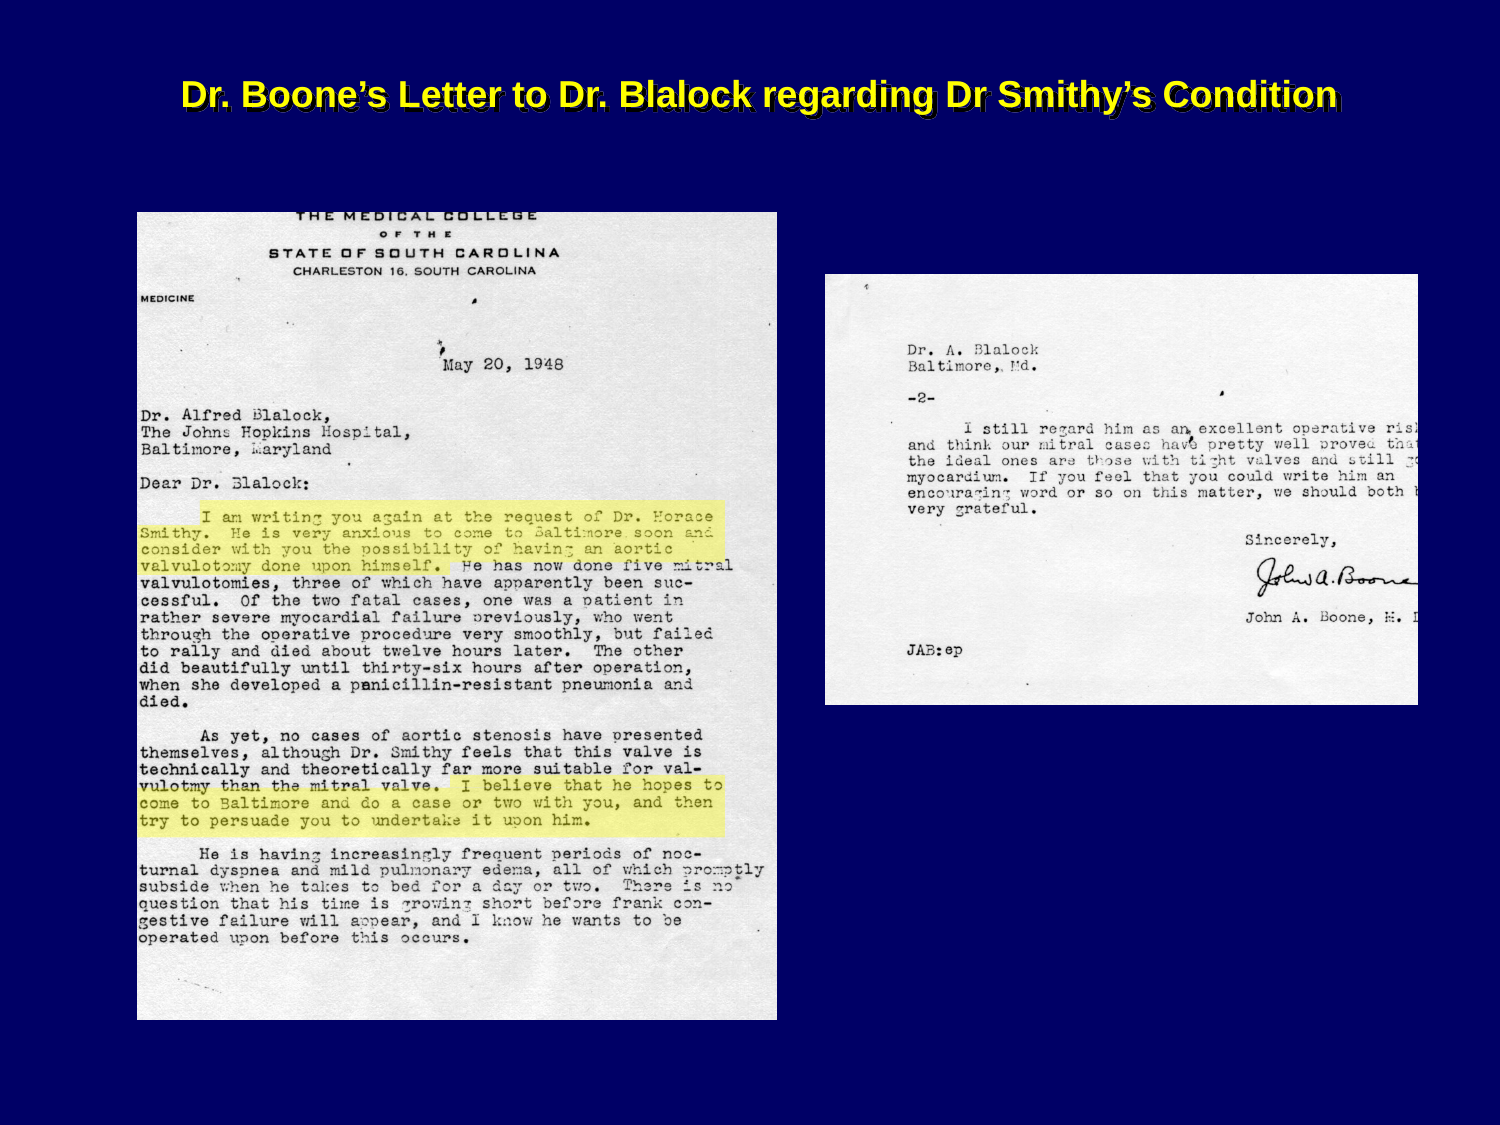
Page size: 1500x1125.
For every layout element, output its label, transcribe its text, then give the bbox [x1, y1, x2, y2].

text_box Dr. Boone’s Letter to Dr. Blalock regarding Dr Smithy’s Condition [165, 62, 1354, 123]
picture [824, 274, 1418, 705]
picture [137, 212, 777, 1020]
